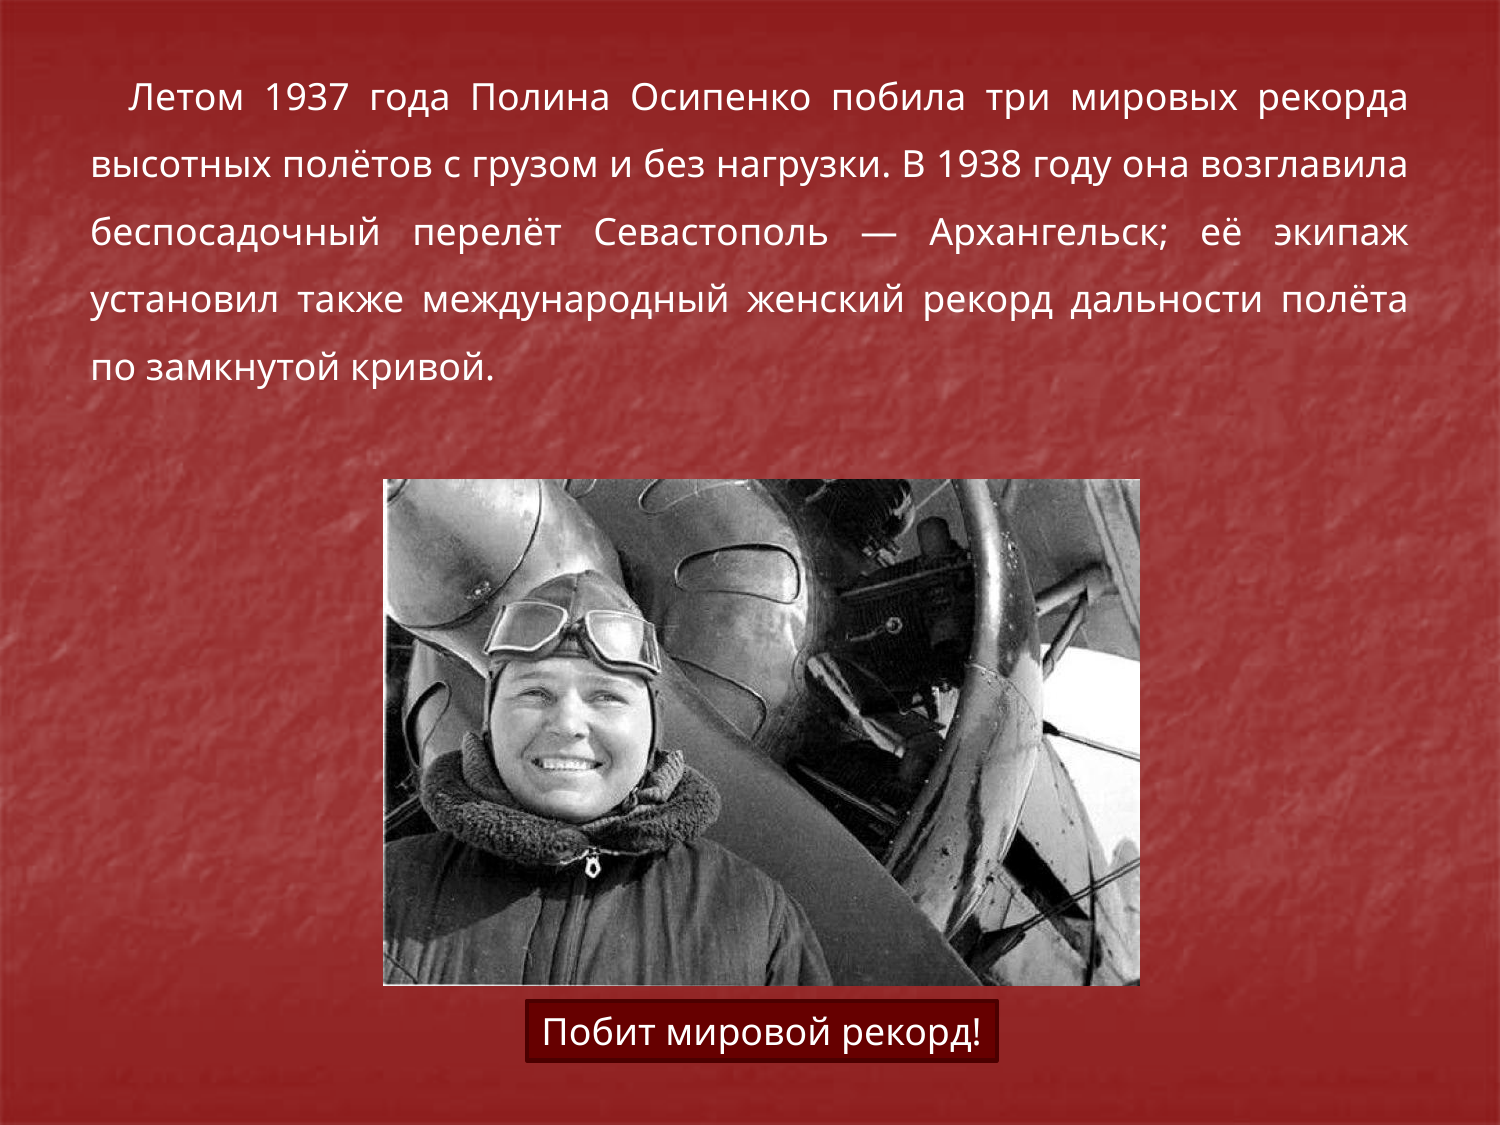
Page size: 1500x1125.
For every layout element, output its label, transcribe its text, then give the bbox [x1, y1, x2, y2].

text_box Побит мировой рекорд! [525, 999, 999, 1063]
picture [383, 479, 1141, 986]
list Летом 1937 года Полина Осипенко побила три мировых рекорда высотных полётов с грузом и без нагрузки. В 1938 году она возглавила беспосадочный перелёт Севастополь — Архангельск; её экипаж установил также международный женский рекорд дальности полёта по замкнутой кривой. [75, 42, 1425, 718]
